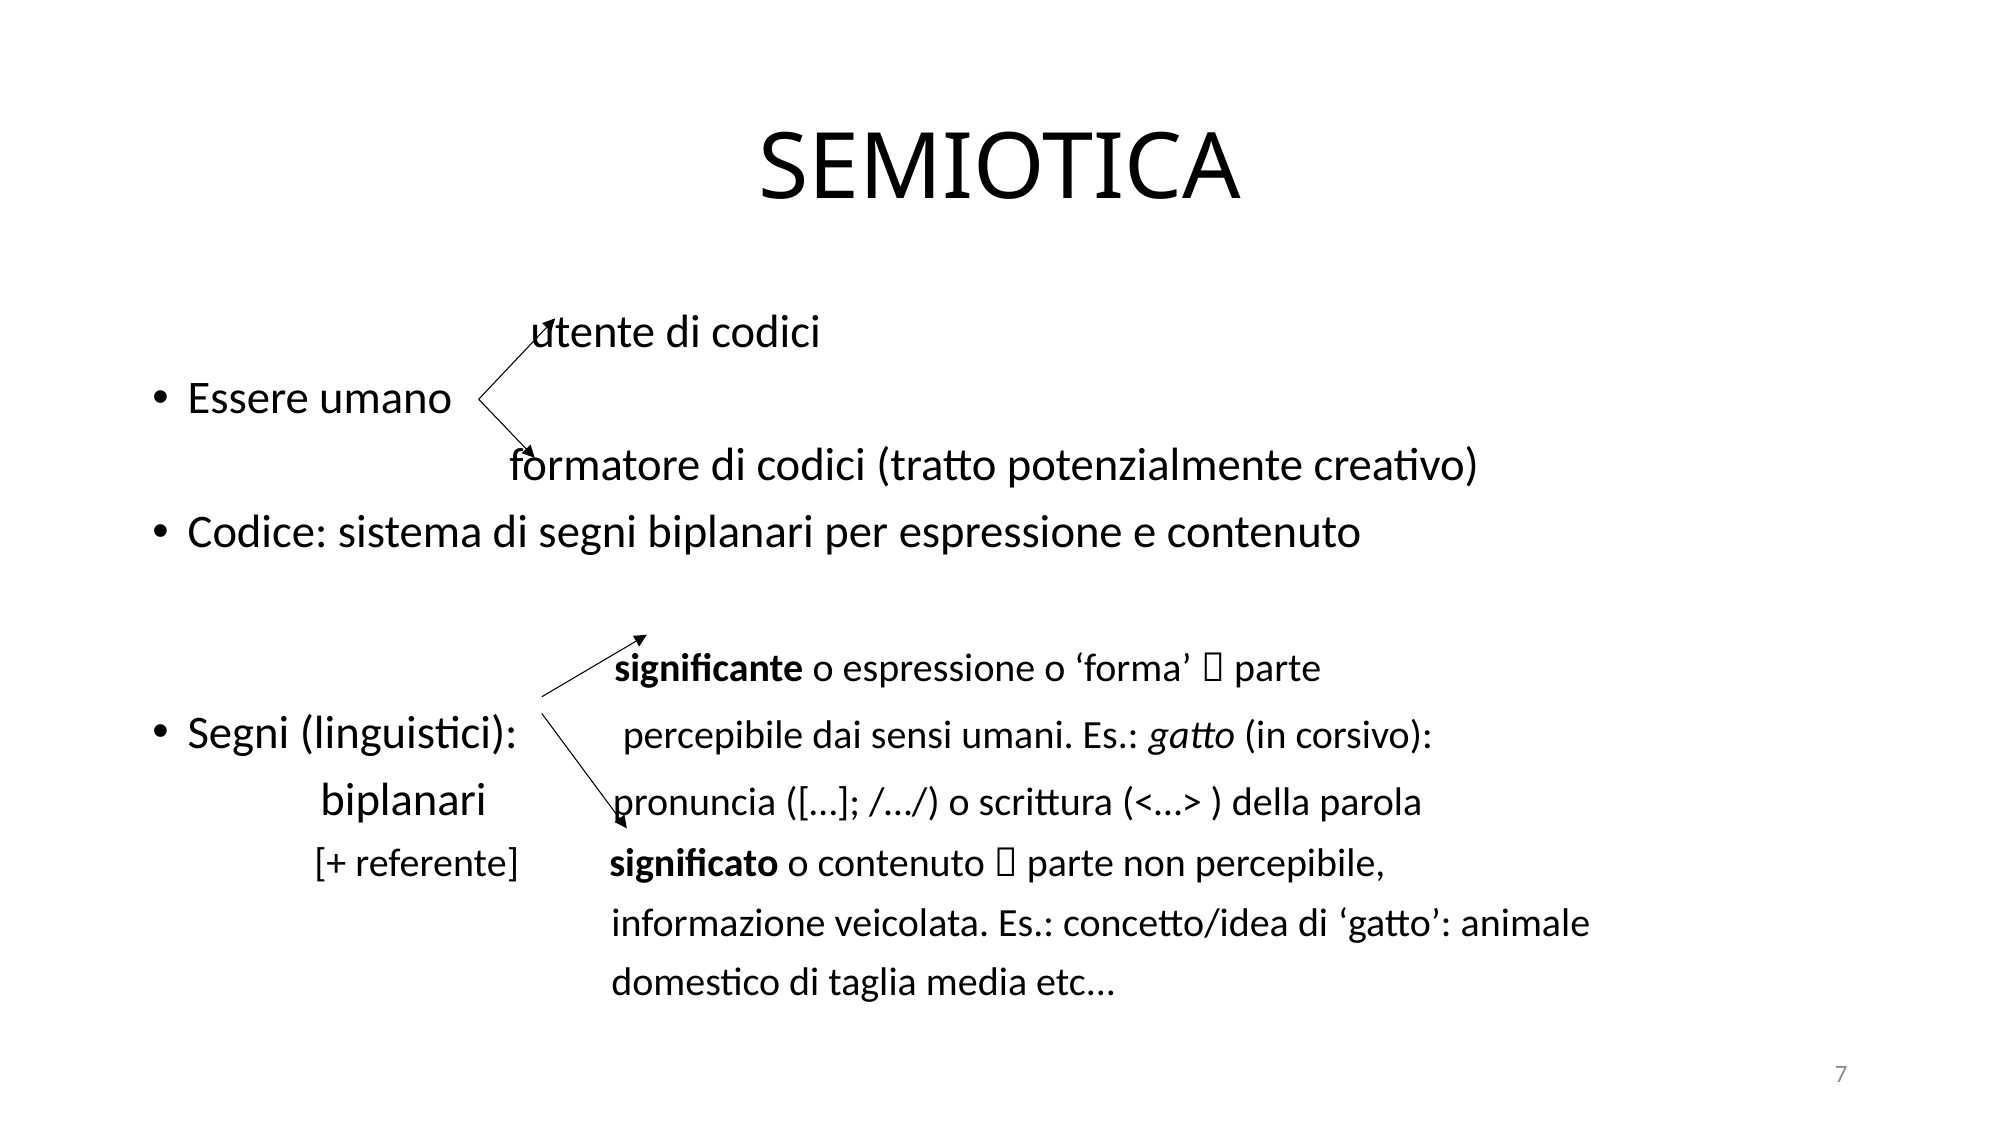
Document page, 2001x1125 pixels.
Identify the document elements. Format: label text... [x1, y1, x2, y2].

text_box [541, 713, 627, 829]
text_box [478, 318, 556, 400]
list utente di codici Essere umano formatore di codici (tratto potenzialmente creativo) Codice: sistema di segni biplanari per espressione e contenuto significante o espressione o ‘forma’  parte Segni (linguistici): percepibile dai sensi umani. Es.: gatto (in corsivo): biplanari pronuncia ([…]; /…/) o scrittura (<…> ) della parola [+ referente] significato o contenuto  parte non percepibile, informazione veicolata. Es.: concetto/idea di ‘gatto’: animale domestico di taglia media etc... [137, 299, 1863, 1014]
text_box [478, 399, 535, 458]
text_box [541, 634, 647, 697]
title SEMIOTICA [137, 59, 1863, 278]
slide_number 7 [1412, 1042, 1863, 1103]
